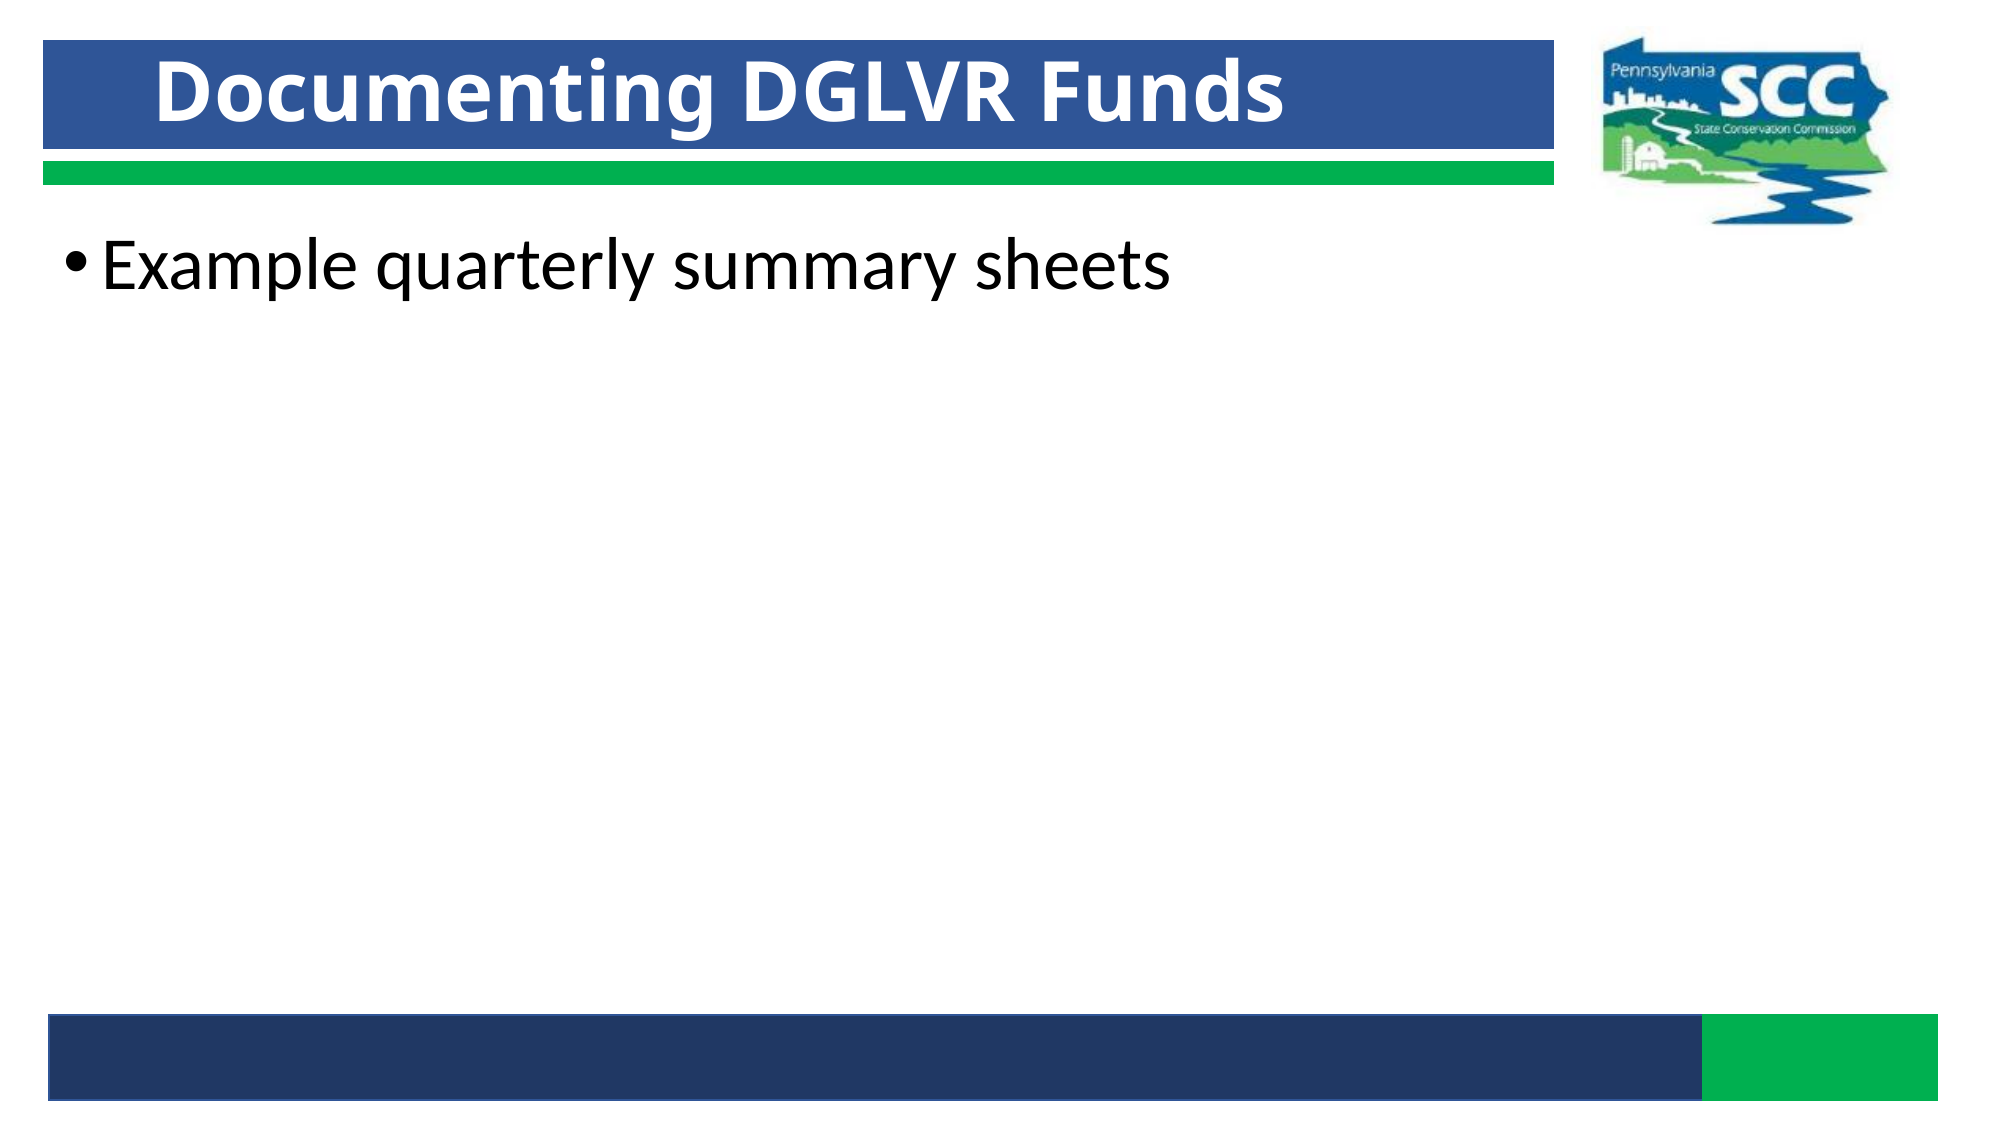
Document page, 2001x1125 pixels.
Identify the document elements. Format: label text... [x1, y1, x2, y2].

text_box [43, 40, 137, 149]
picture [1591, 26, 1900, 235]
text_box [43, 161, 1554, 185]
text_box [1702, 1014, 1938, 1101]
text_box [1509, 40, 1554, 149]
text_box Documenting DGLVR Funds [137, 26, 1509, 162]
text_box [48, 1014, 1702, 1101]
list Example quarterly summary sheets [48, 217, 1879, 1014]
